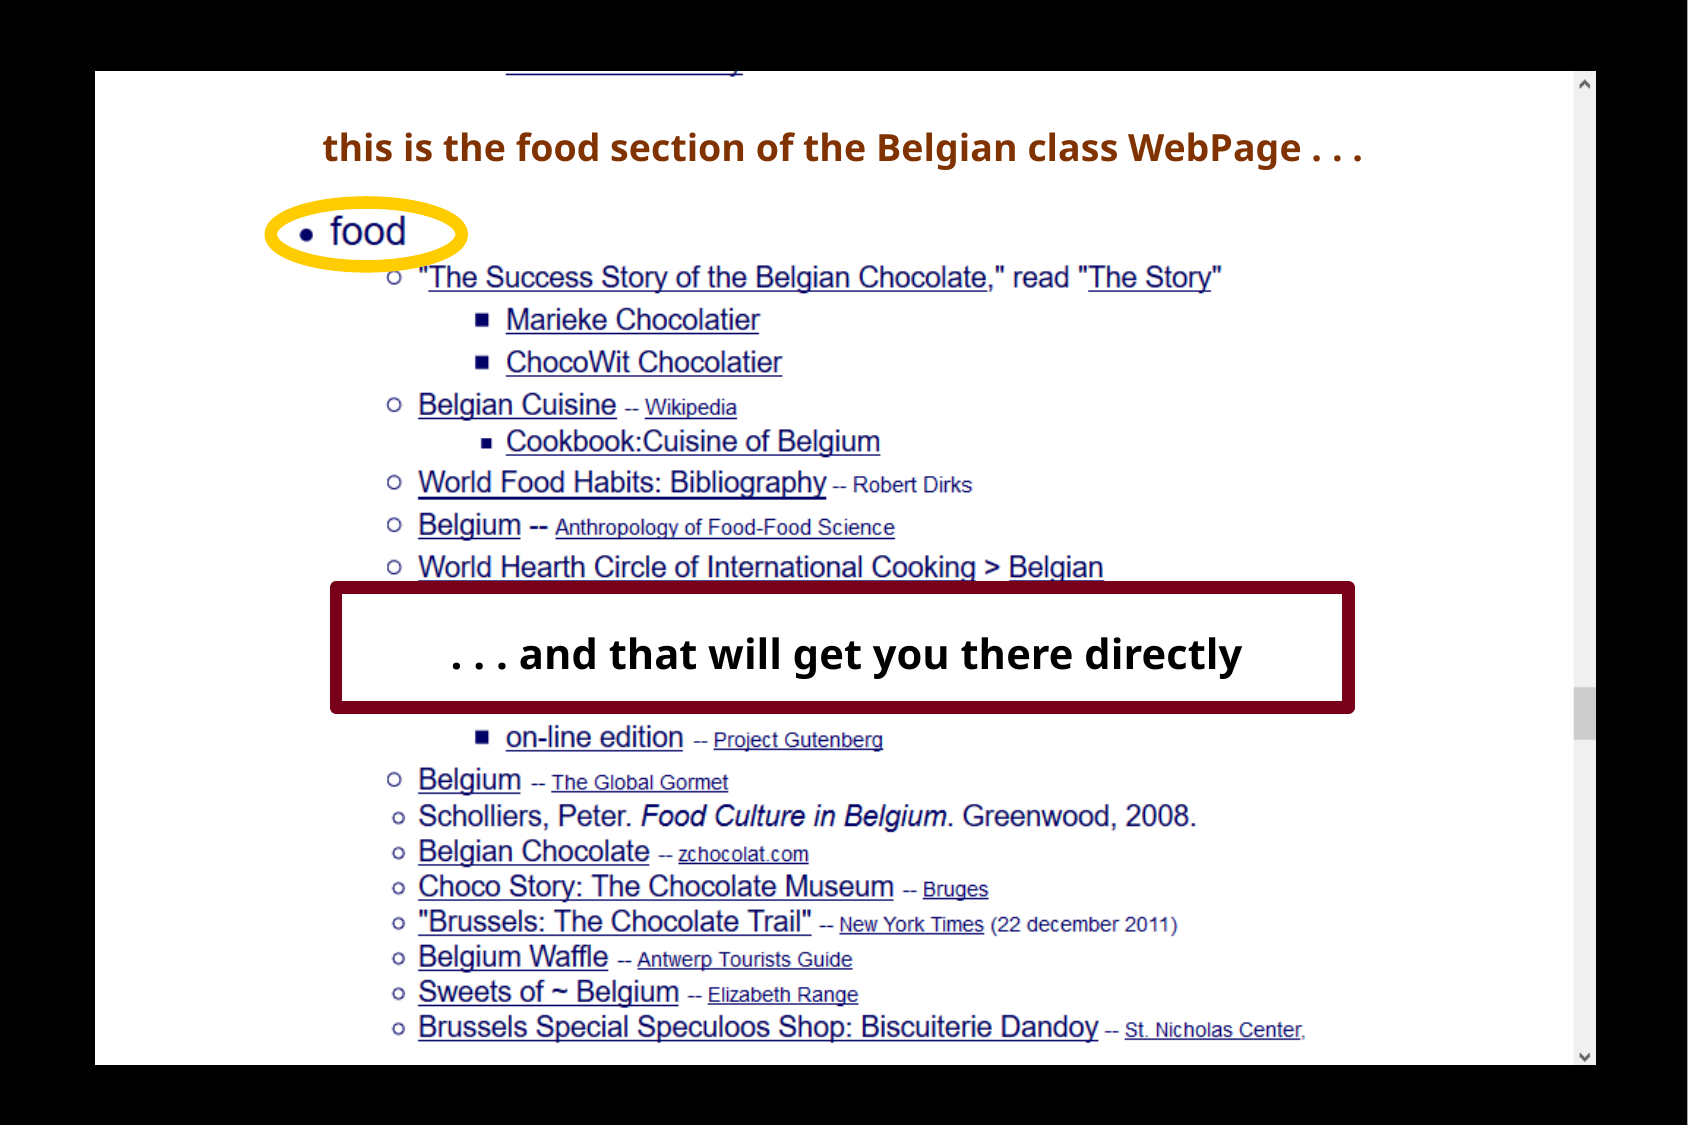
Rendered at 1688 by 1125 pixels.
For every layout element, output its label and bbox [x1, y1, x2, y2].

picture [95, 71, 1596, 1065]
